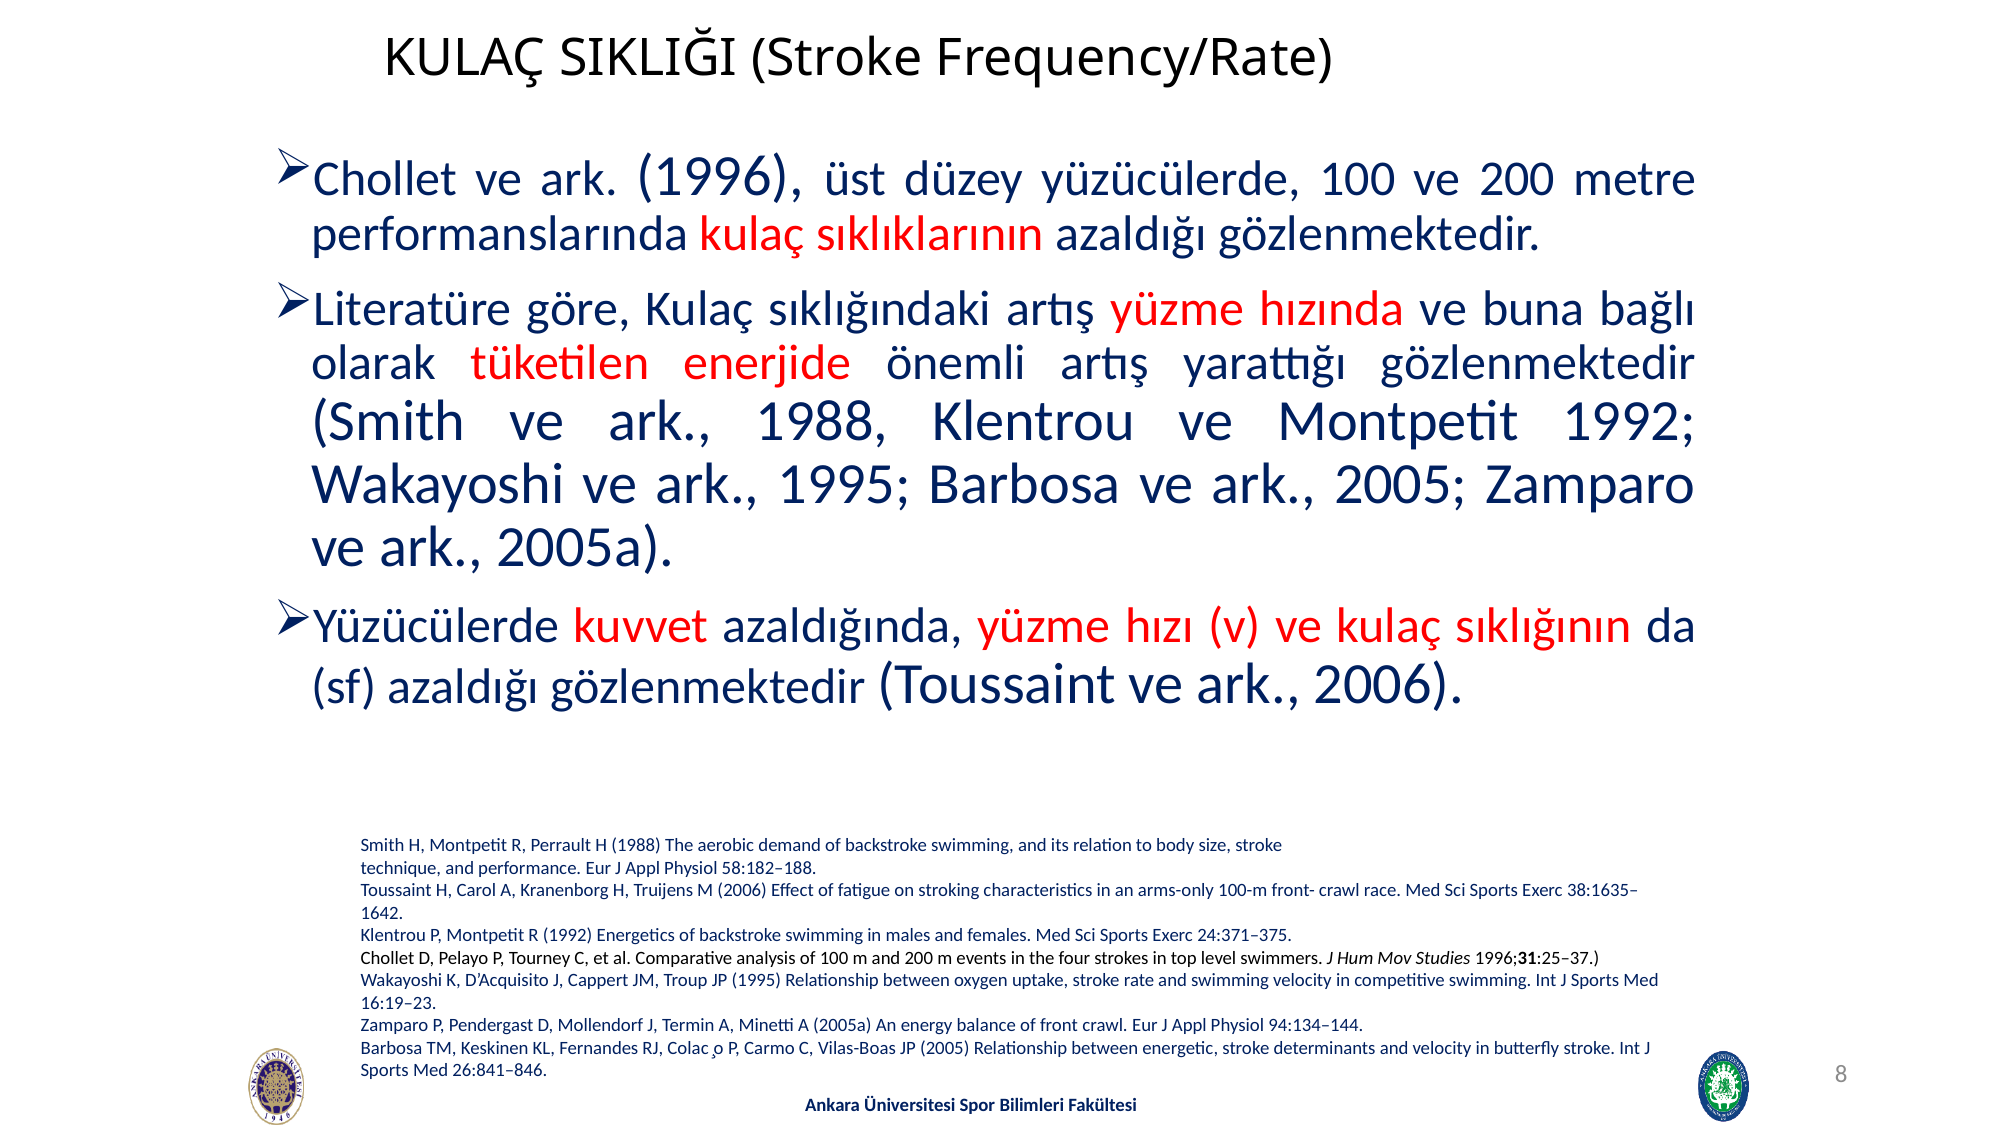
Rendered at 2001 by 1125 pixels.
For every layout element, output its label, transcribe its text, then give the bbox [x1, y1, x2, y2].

list Chollet ve ark. (1996), üst düzey yüzücülerde, 100 ve 200 metre performanslarında kulaç sıklıklarının azaldığı gözlenmektedir. Literatüre göre, Kulaç sıklığındaki artış yüzme hızında ve buna bağlı olarak tüketilen enerjide önemli artış yarattığı gözlenmektedir (Smith ve ark., 1988, Klentrou ve Montpetit 1992; Wakayoshi ve ark., 1995; Barbosa ve ark., 2005; Zamparo ve ark., 2005a). Yüzücülerde kuvvet azaldığında, yüzme hızı (v) ve kulaç sıklığının da (sf) azaldığı gözlenmektedir (Toussaint ve ark., 2006). [258, 137, 1712, 771]
title KULAÇ SIKLIĞI (Stroke Frequency/Rate) [265, 22, 1454, 96]
text_box Ankara Üniversitesi Spor Bilimleri Fakültesi [790, 1085, 1152, 1123]
text_box Smith H, Montpetit R, Perrault H (1988) The aerobic demand of backstroke swimming, and its relation to body size, stroke technique, and performance. Eur J Appl Physiol 58:182–188. Toussaint H, Carol A, Kranenborg H, Truijens M (2006) Effect of fatigue on stroking characteristics in an arms-only 100-m front- crawl race. Med Sci Sports Exerc 38:1635–1642. Klentrou P, Montpetit R (1992) Energetics of backstroke swimming in males and females. Med Sci Sports Exerc 24:371–375. Chollet D, Pelayo P, Tourney C, et al. Comparative analysis of 100 m and 200 m events in the four strokes in top level swimmers. J Hum Mov Studies 1996;31:25–37.) Wakayoshi K, D’Acquisito J, Cappert JM, Troup JP (1995) Relationship between oxygen uptake, stroke rate and swimming velocity in competitive swimming. Int J Sports Med 16:19–23. Zamparo P, Pendergast D, Mollendorf J, Termin A, Minetti A (2005a) An energy balance of front crawl. Eur J Appl Physiol 94:134–144. Barbosa TM, Keskinen KL, Fernandes RJ, Colac ̧o P, Carmo C, Vilas-Boas JP (2005) Relationship between energetic, stroke determinants and velocity in butterfly stroke. Int J Sports Med 26:841–846. [345, 825, 1696, 1081]
picture [248, 1048, 304, 1125]
picture [1696, 1048, 1751, 1124]
slide_number 8 [1412, 1042, 1863, 1103]
